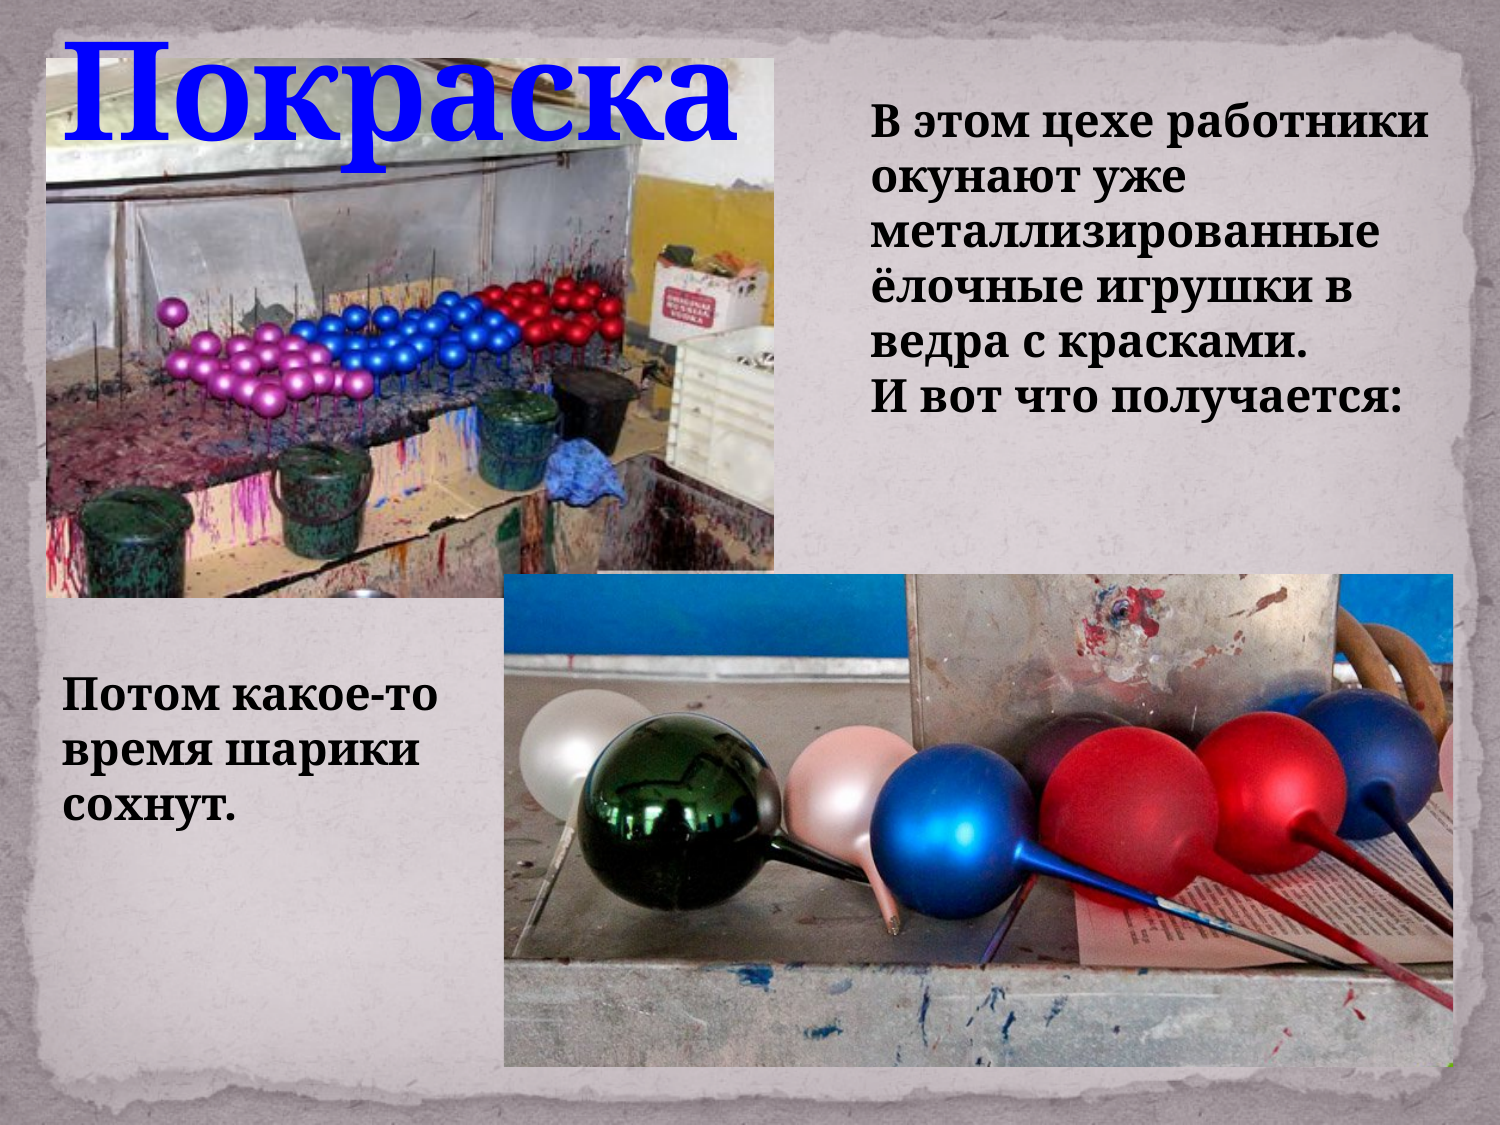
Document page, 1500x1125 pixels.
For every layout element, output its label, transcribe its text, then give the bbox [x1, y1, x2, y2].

title Покраска [46, 23, 844, 176]
text_box В этом цехе работники окунают уже металлизированные ёлочные игрушки в ведра с красками. И вот что получается: [855, 83, 1453, 429]
text_box Потом какое-то время шарики сохнут. [46, 657, 481, 837]
picture [46, 61, 1454, 1067]
